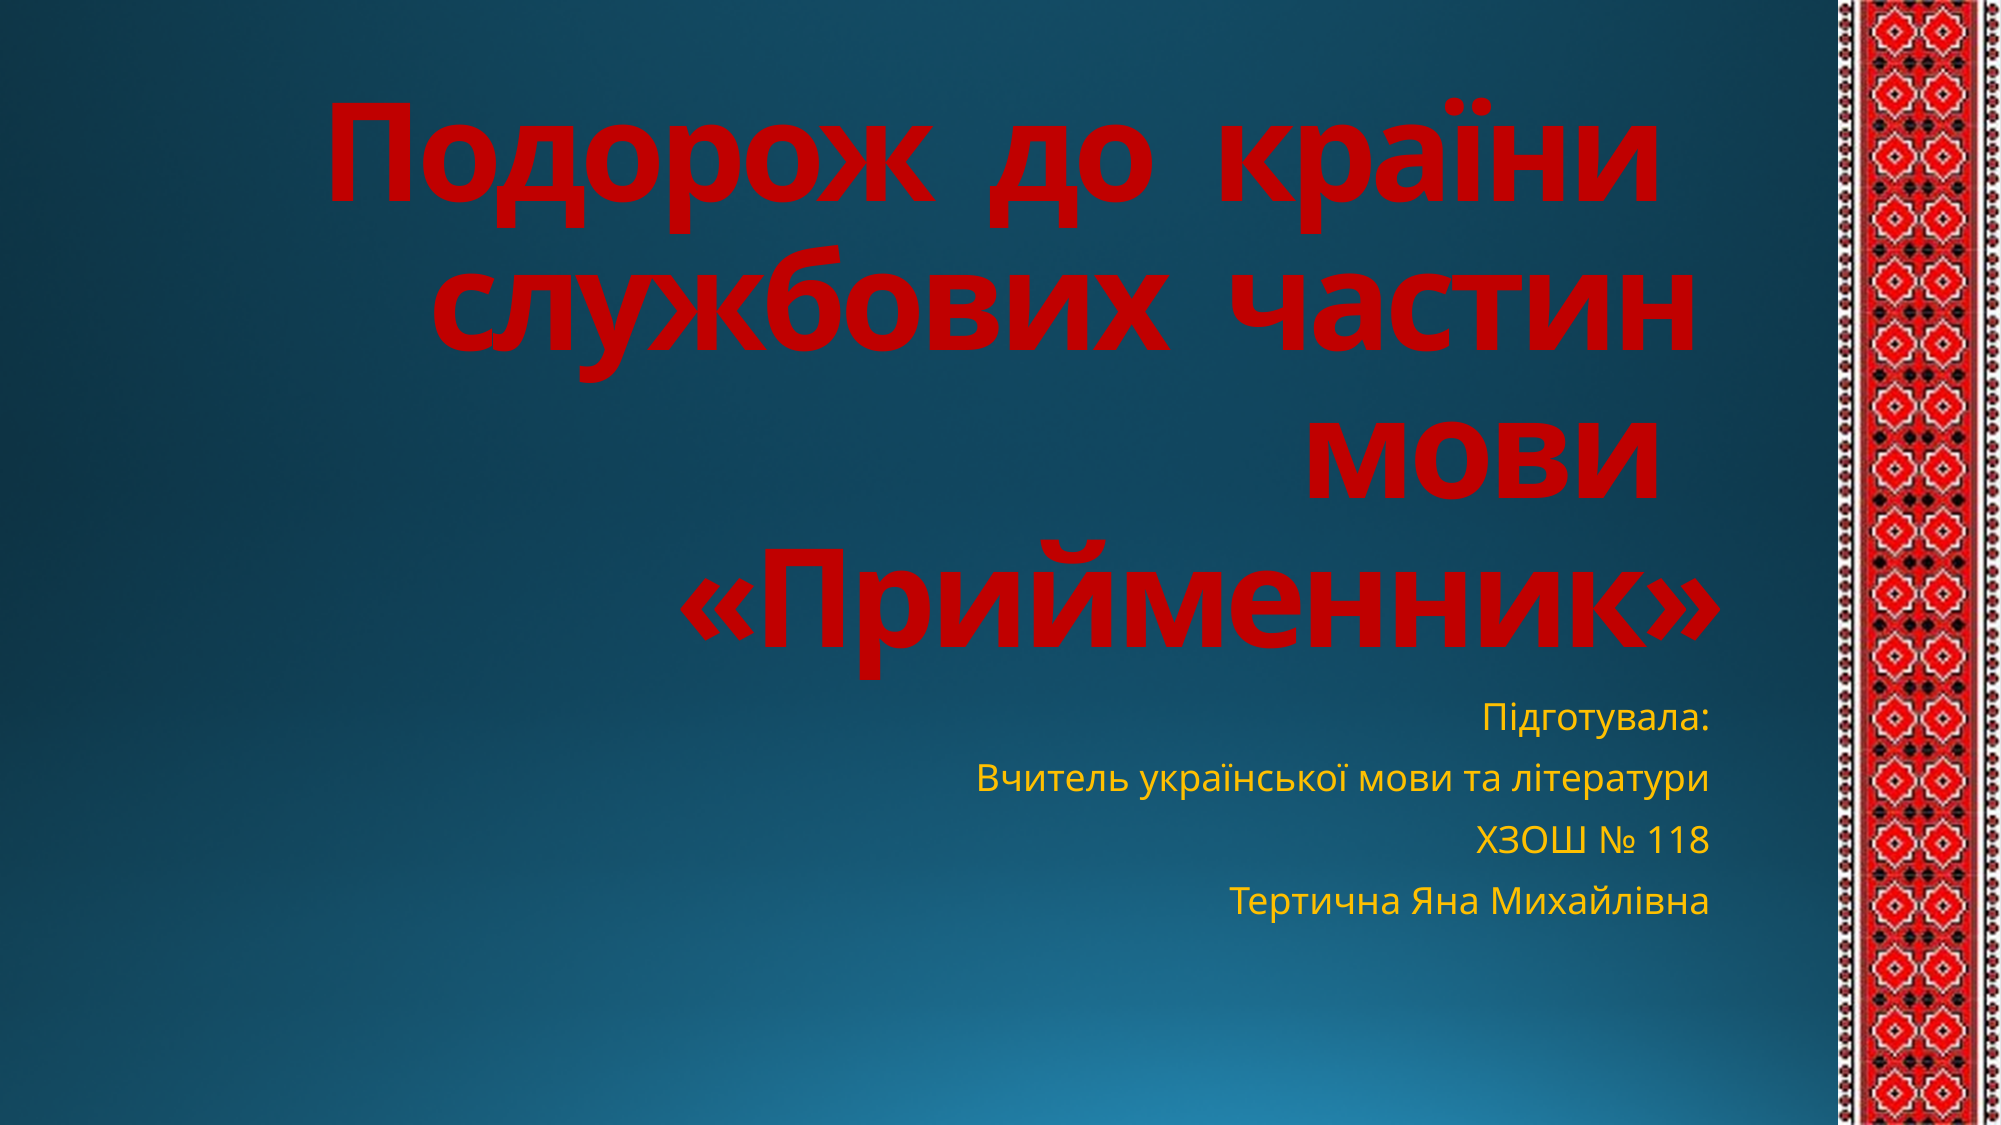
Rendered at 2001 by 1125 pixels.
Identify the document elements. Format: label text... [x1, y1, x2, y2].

picture [0, 0, 2001, 1125]
subtitle Підготувала: Вчитель української мови та літератури ХЗОШ № 118 Тертична Яна Михайлівна [857, 750, 1726, 931]
title Подорож до країни службових частин мови «Прийменник» [170, 75, 1742, 649]
